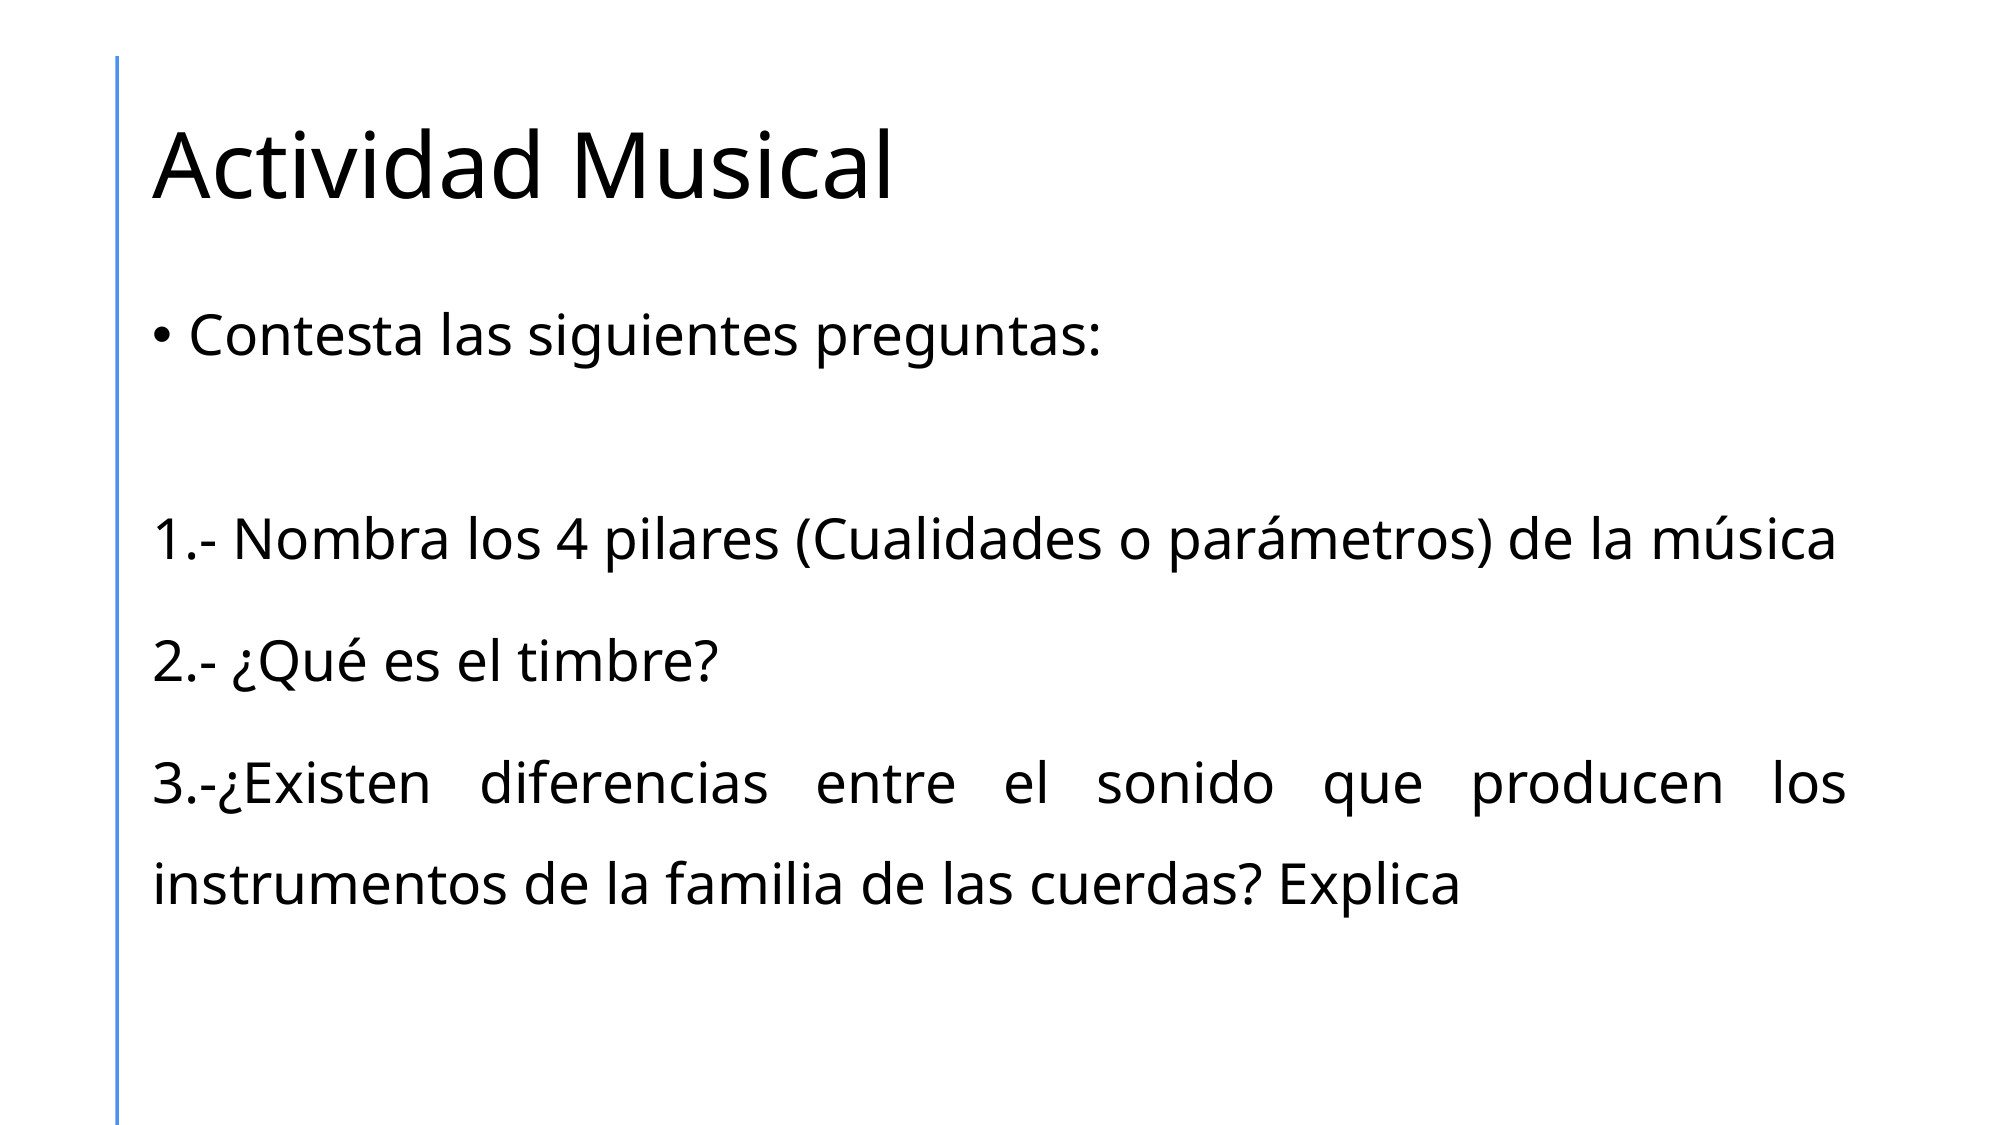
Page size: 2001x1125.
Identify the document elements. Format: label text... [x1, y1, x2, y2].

title Actividad Musical [137, 59, 1863, 278]
list Contesta las siguientes preguntas: 1.- Nombra los 4 pilares (Cualidades o parámetros) de la música 2.- ¿Qué es el timbre? 3.-¿Existen diferencias entre el sonido que producen los instrumentos de la familia de las cuerdas? Explica [137, 299, 1863, 1014]
